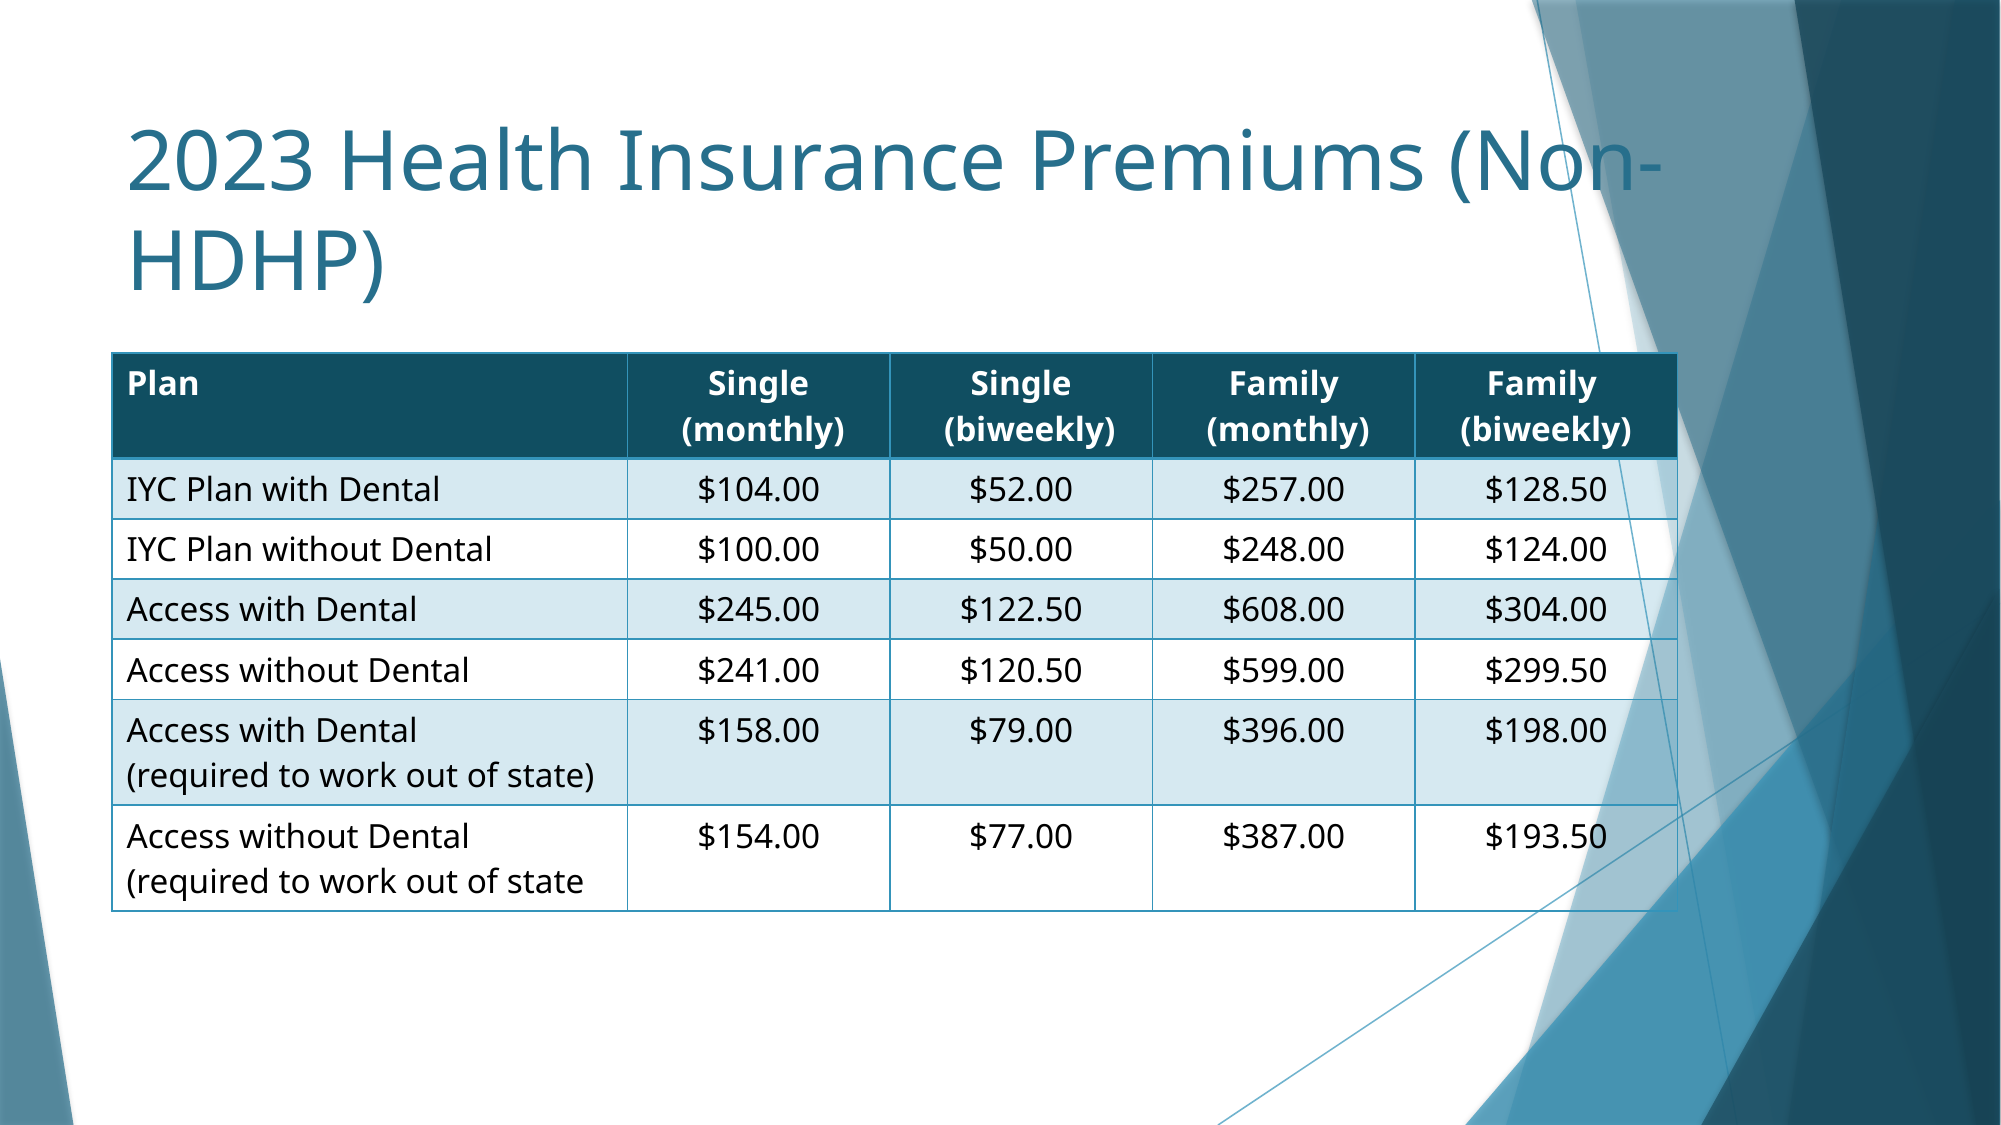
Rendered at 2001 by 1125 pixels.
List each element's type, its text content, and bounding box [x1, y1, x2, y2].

table_cell $241.00 [628, 640, 889, 699]
table_cell $128.50 [1416, 460, 1677, 518]
table_header Single (monthly) [628, 354, 889, 457]
table_cell $120.50 [891, 640, 1152, 699]
table_cell $599.00 [1153, 640, 1414, 699]
table_header Plan [113, 354, 627, 457]
table_cell Access with Dental [113, 580, 627, 638]
table_cell $122.50 [891, 580, 1152, 638]
table_cell Access without Dental [113, 640, 627, 699]
table_cell $248.00 [1153, 520, 1414, 578]
table_cell $50.00 [891, 520, 1152, 578]
table_cell $396.00 [1153, 700, 1414, 804]
table_cell Access with Dental (required to work out of state) [113, 700, 627, 804]
table_cell $100.00 [628, 520, 889, 578]
table_cell $124.00 [1416, 520, 1677, 578]
table_cell $104.00 [628, 460, 889, 518]
table_header Family (monthly) [1153, 354, 1414, 457]
table_cell $257.00 [1153, 460, 1414, 518]
table_cell $154.00 [628, 806, 889, 910]
table_header Single (biweekly) [891, 354, 1152, 457]
table_cell $198.00 [1416, 700, 1677, 804]
table_cell $387.00 [1153, 806, 1414, 910]
table_cell $304.00 [1416, 580, 1677, 638]
table_cell $608.00 [1153, 580, 1414, 638]
table_cell $193.50 [1416, 806, 1677, 910]
table_cell IYC Plan without Dental [113, 520, 627, 578]
table_cell $52.00 [891, 460, 1152, 518]
table_cell Access without Dental (required to work out of state [113, 806, 627, 910]
table_cell $77.00 [891, 806, 1152, 910]
table_cell IYC Plan with Dental [113, 460, 627, 518]
table_cell $299.50 [1416, 640, 1677, 699]
table_header Family (biweekly) [1416, 354, 1677, 457]
table_cell $158.00 [628, 700, 889, 804]
table_cell $79.00 [891, 700, 1152, 804]
title 2023 Health Insurance Premiums (Non-HDHP) [111, 99, 1827, 317]
table_cell $245.00 [628, 580, 889, 638]
